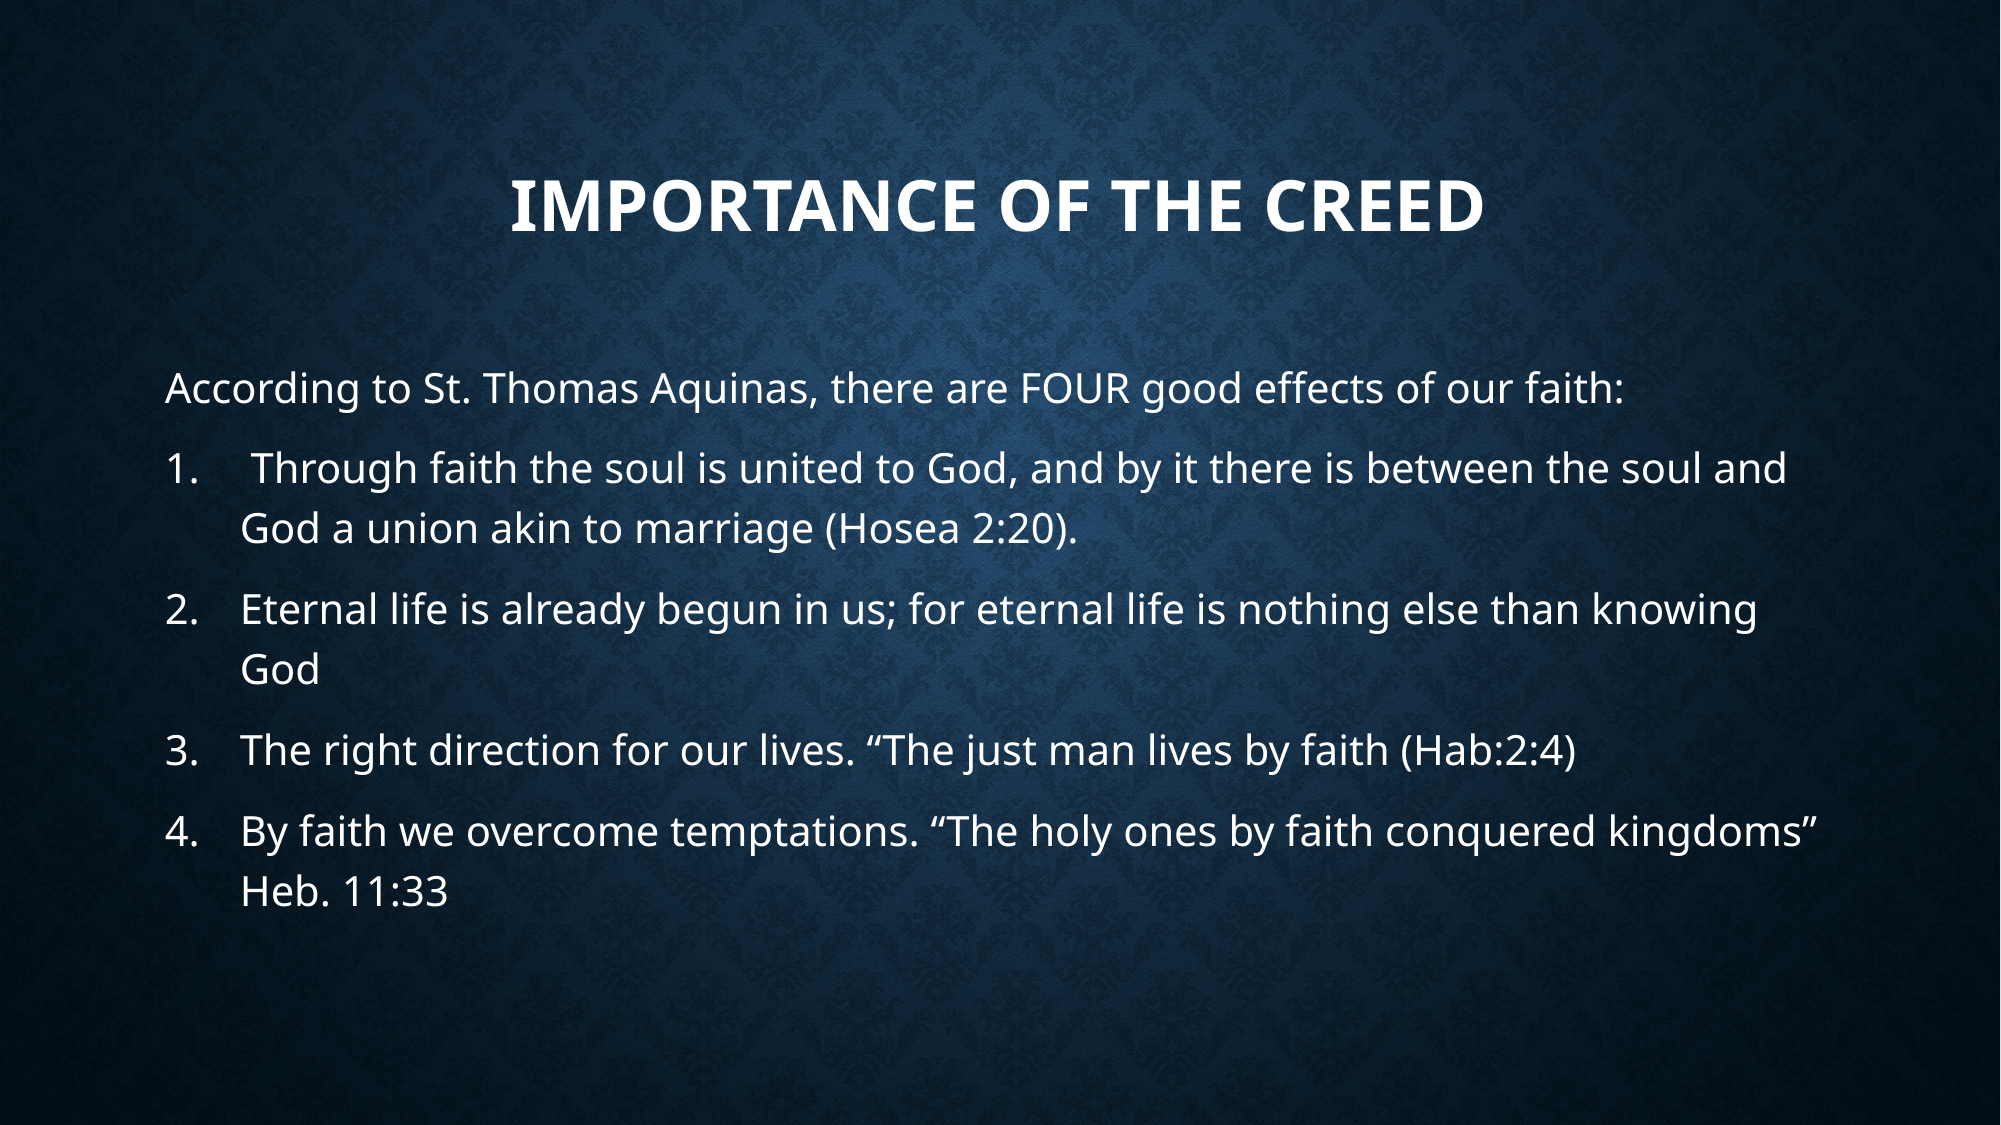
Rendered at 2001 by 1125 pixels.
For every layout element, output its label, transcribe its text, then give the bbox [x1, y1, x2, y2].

title Importance of the creed [149, 99, 1849, 318]
list According to St. Thomas Aquinas, there are FOUR good effects of our faith: Through faith the soul is united to God, and by it there is between the soul and God a union akin to marriage (Hosea 2:20). Eternal life is already begun in us; for eternal life is nothing else than knowing God The right direction for our lives. “The just man lives by faith (Hab:2:4) By faith we overcome temptations. “The holy ones by faith conquered kingdoms” Heb. 11:33 [149, 343, 1849, 950]
